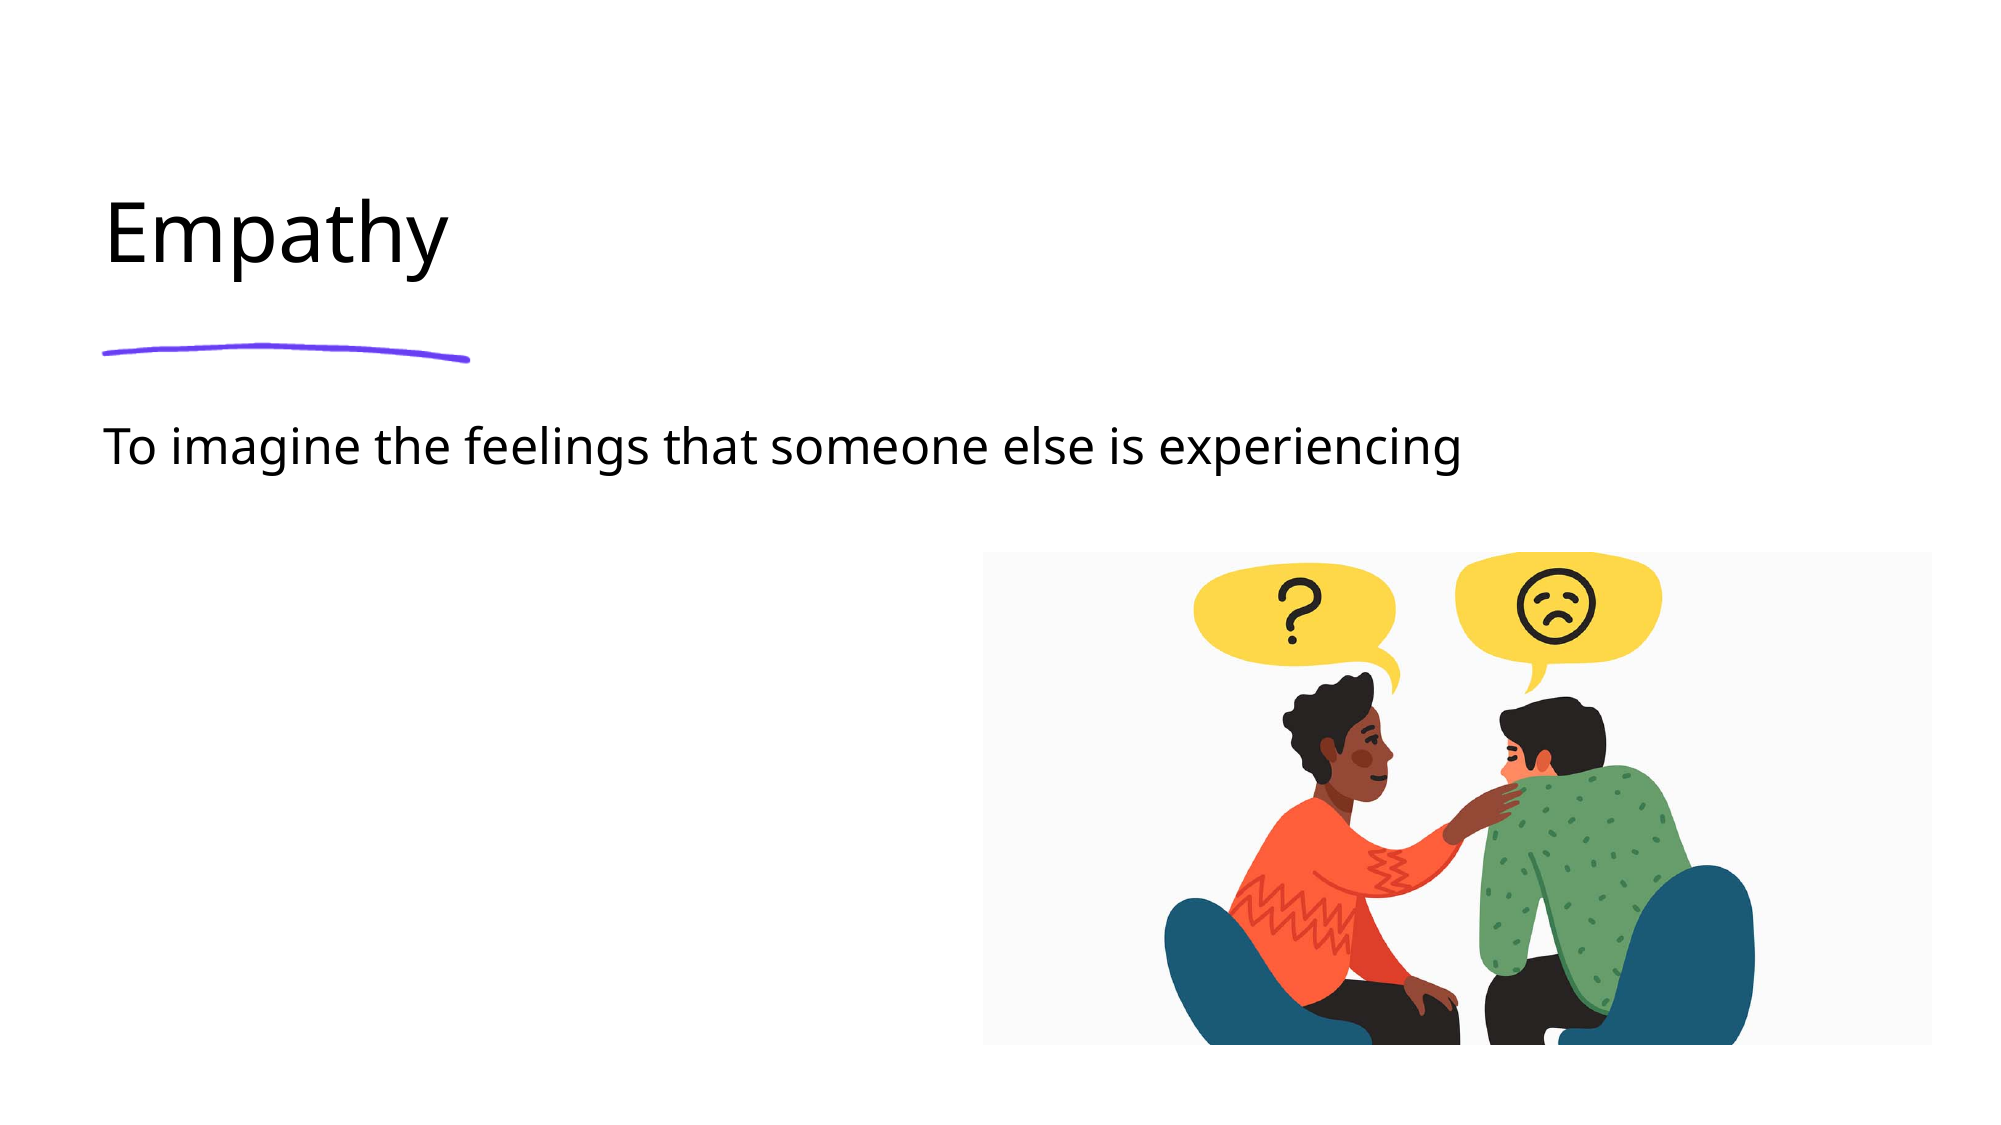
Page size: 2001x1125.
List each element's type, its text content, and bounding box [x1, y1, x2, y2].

picture [80, 302, 484, 383]
picture [983, 552, 1932, 1045]
text_box Empathy To imagine the feelings that someone else is experiencing [88, 171, 1807, 482]
